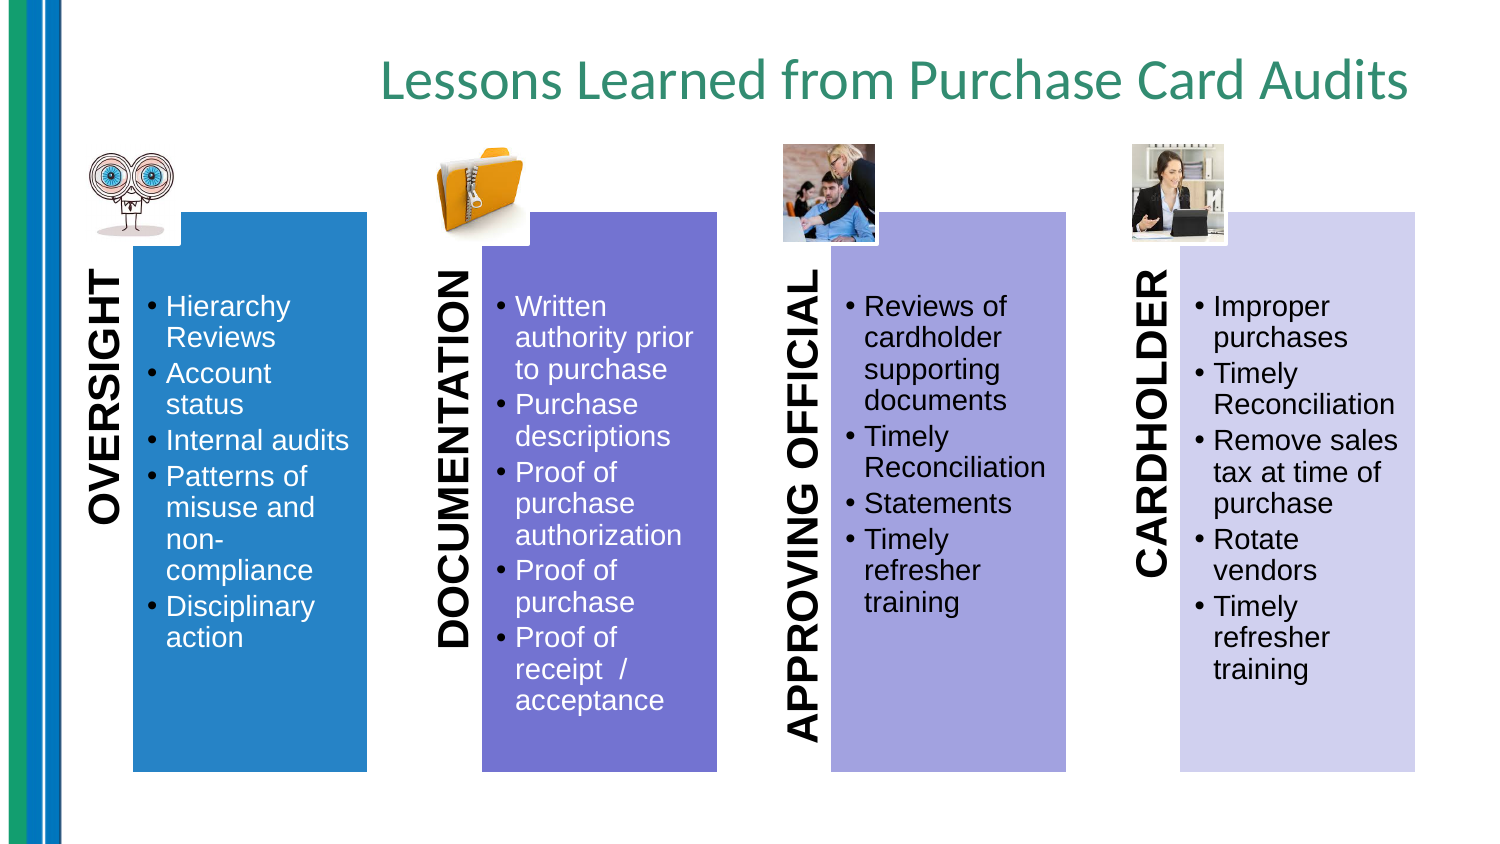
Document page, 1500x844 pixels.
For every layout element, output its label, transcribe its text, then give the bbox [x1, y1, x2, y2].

title Lessons Learned from Purchase Card Audits [75, 33, 1425, 175]
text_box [82, 142, 1418, 775]
picture [0, 0, 26, 844]
picture [29, 0, 1500, 844]
